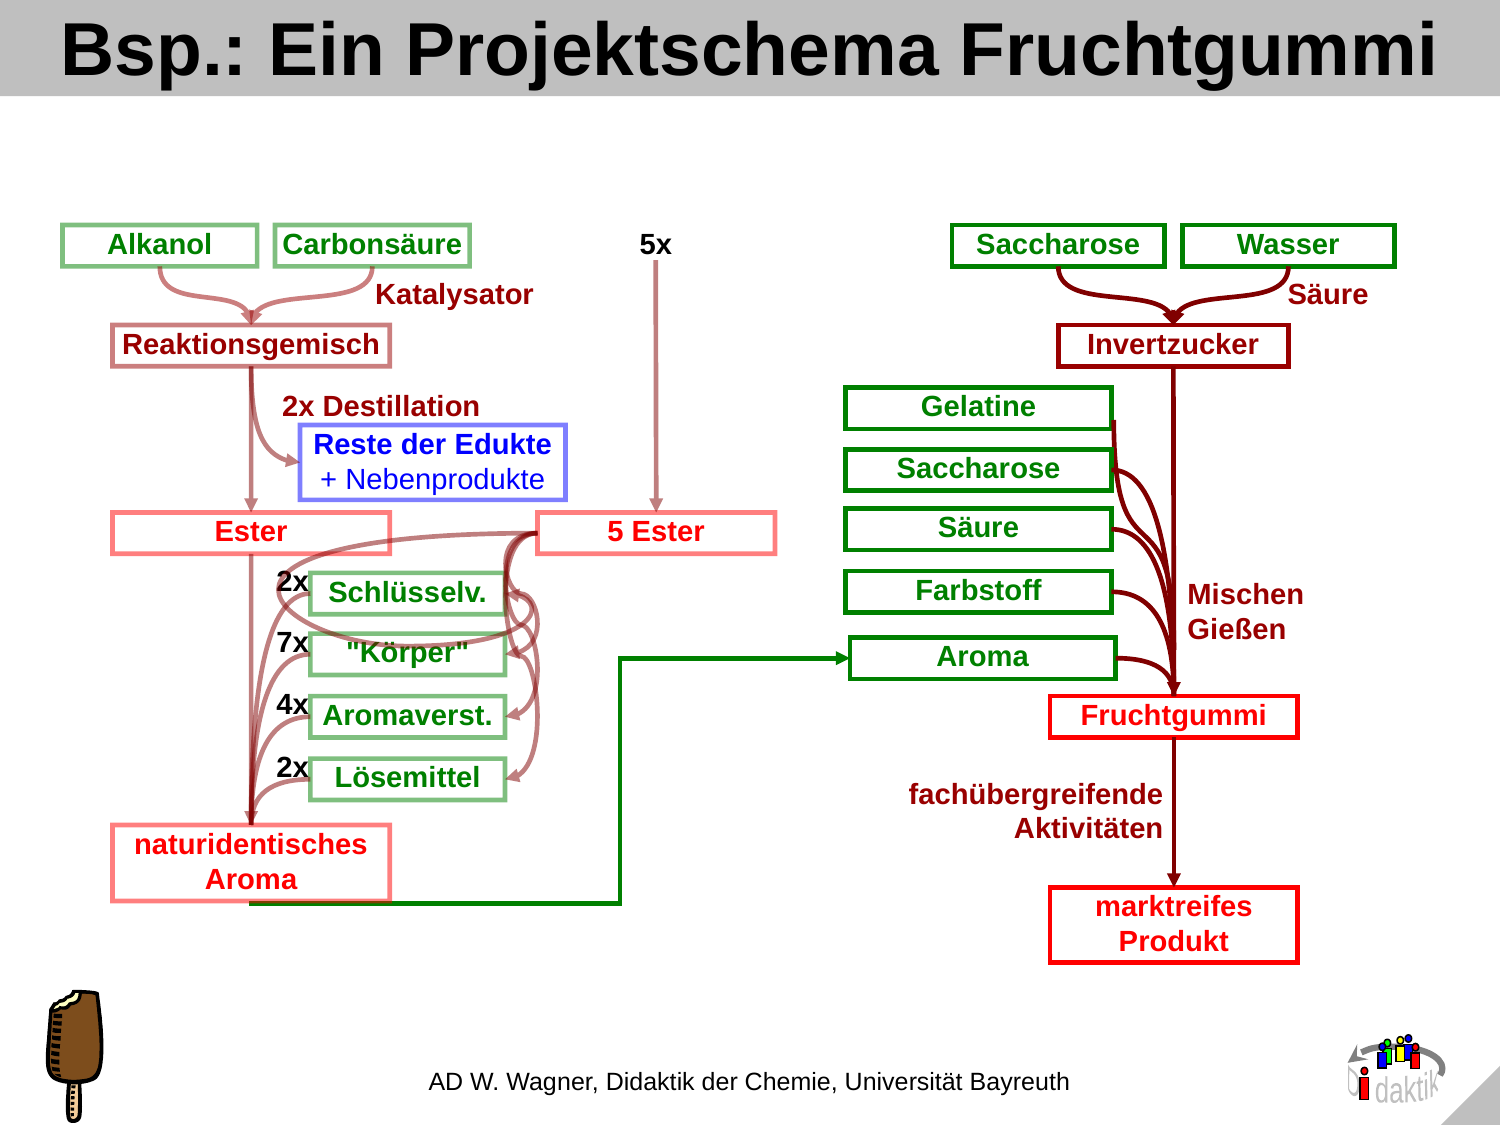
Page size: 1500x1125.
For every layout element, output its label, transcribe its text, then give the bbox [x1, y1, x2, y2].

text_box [845, 570, 1175, 694]
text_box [1117, 658, 1175, 694]
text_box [845, 508, 1175, 570]
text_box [1049, 368, 1312, 738]
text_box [845, 448, 1175, 507]
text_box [845, 387, 1175, 448]
text_box Invertzucker [1058, 330, 1289, 367]
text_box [62, 224, 566, 902]
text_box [951, 224, 1396, 267]
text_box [569, 637, 1044, 904]
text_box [507, 224, 776, 780]
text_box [862, 739, 1299, 963]
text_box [1058, 268, 1388, 323]
text_box [1440, 1065, 1500, 1125]
footer AD W. Wagner, Didaktik der Chemie, Universität Bayreuth [312, 1042, 1188, 1118]
title Bsp.: Ein Projektschema Fruchtgummi [0, 0, 1500, 97]
